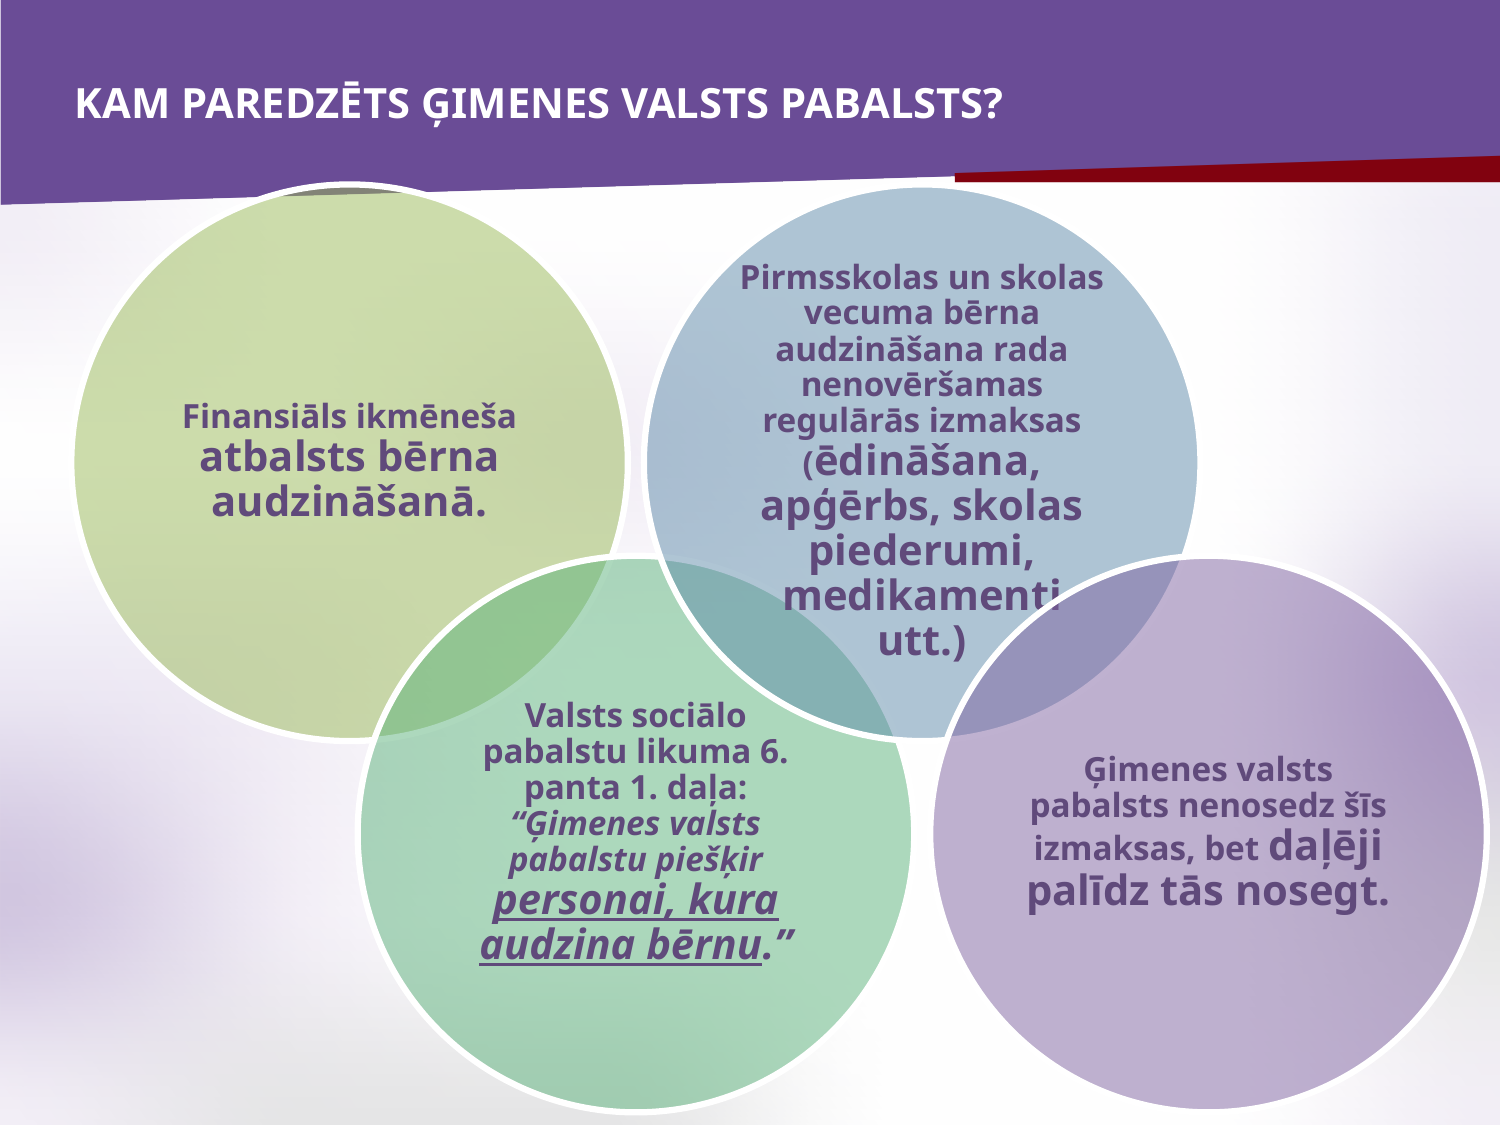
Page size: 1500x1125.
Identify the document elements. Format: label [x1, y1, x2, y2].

text_box [0, 0, 1500, 205]
text_box [59, 184, 1499, 1113]
picture [0, 205, 1500, 1125]
